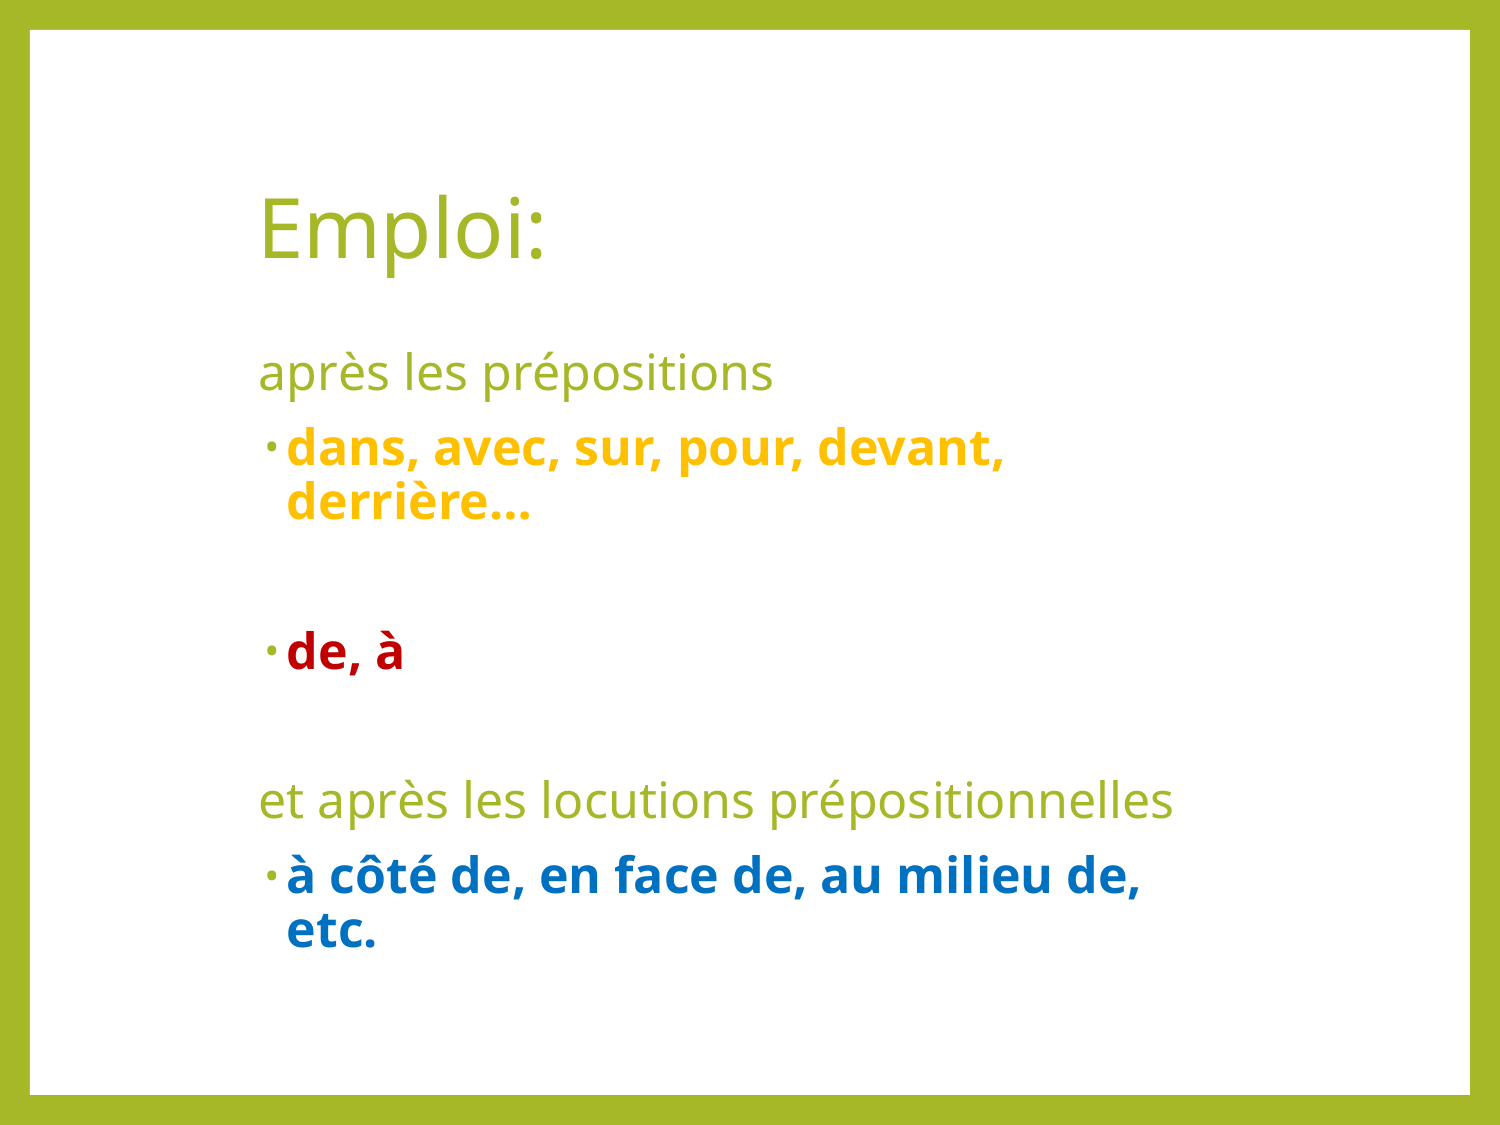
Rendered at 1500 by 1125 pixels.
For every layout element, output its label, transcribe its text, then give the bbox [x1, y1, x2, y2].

title Emploi: [242, 150, 1255, 313]
list après les prépositions dans, avec, sur, pour, devant, derrière… de, à et après les locutions prépositionnelles à côté de, en face de, au milieu de, etc. [243, 339, 1257, 971]
